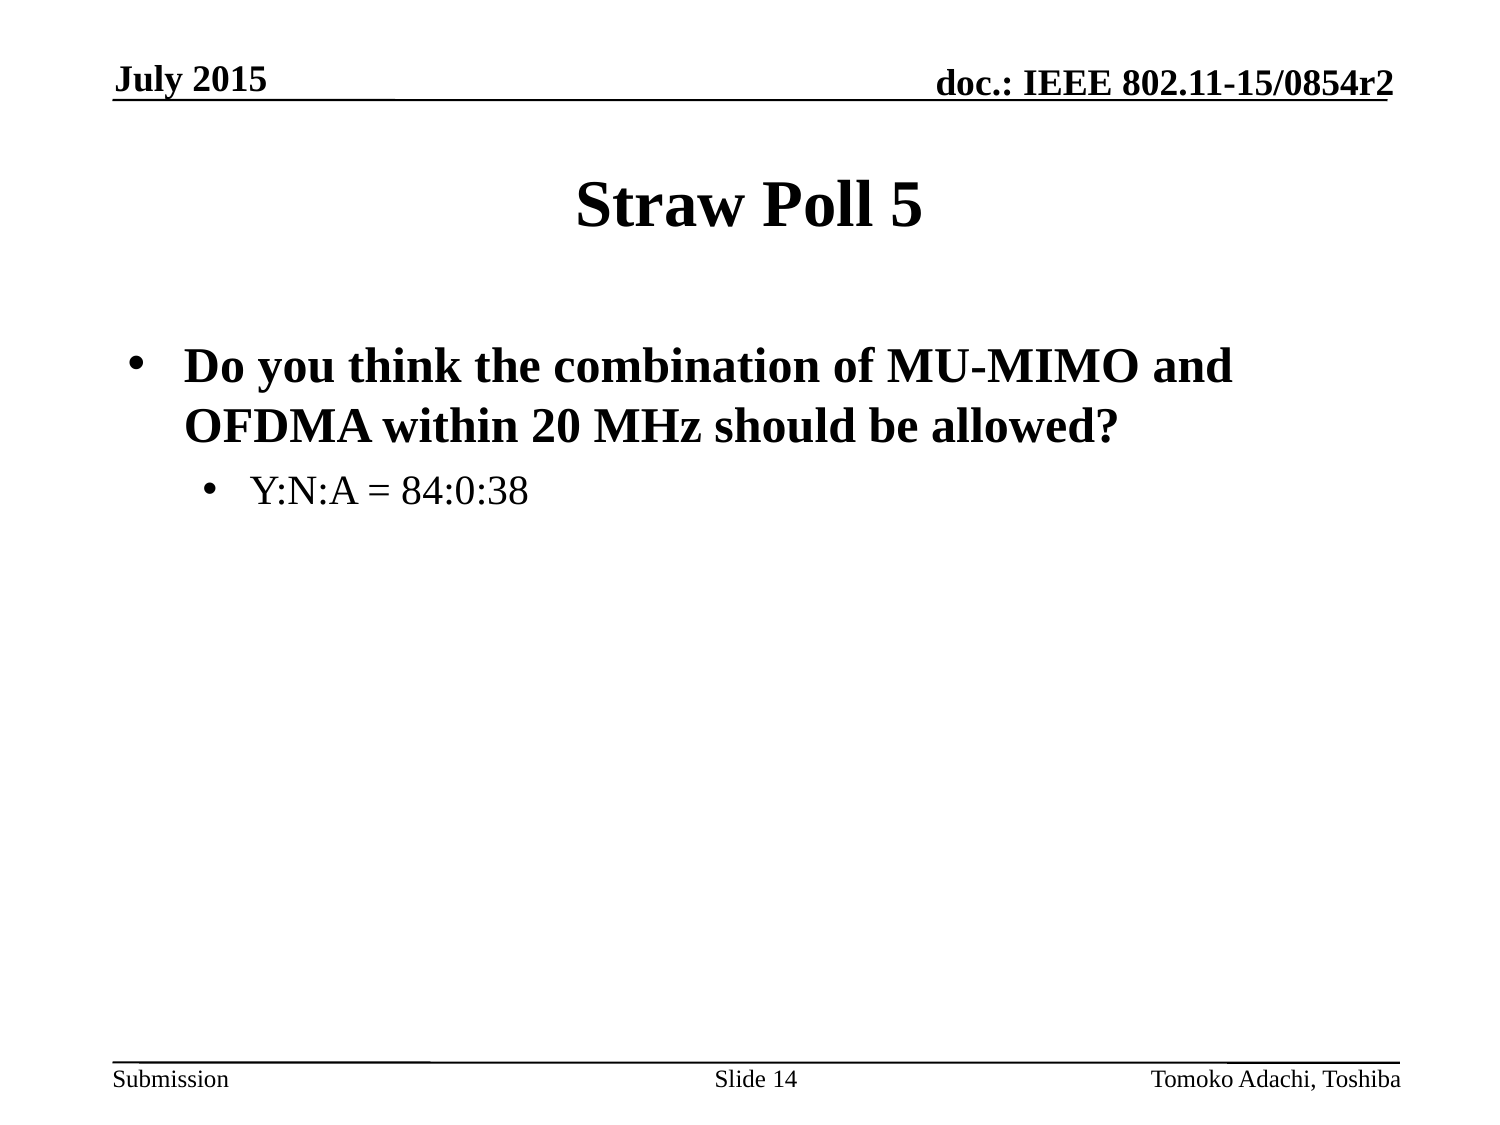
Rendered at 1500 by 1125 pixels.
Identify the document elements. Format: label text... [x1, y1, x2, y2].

footer Tomoko Adachi, Toshiba [878, 1061, 1402, 1093]
slide_number Slide 14 [712, 1061, 800, 1123]
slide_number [114, 54, 423, 100]
list Do you think the combination of MU-MIMO and OFDMA within 20 MHz should be allowed? Y:N:A = 84:0:38 [112, 324, 1388, 1000]
title Straw Poll 5 [112, 112, 1388, 288]
